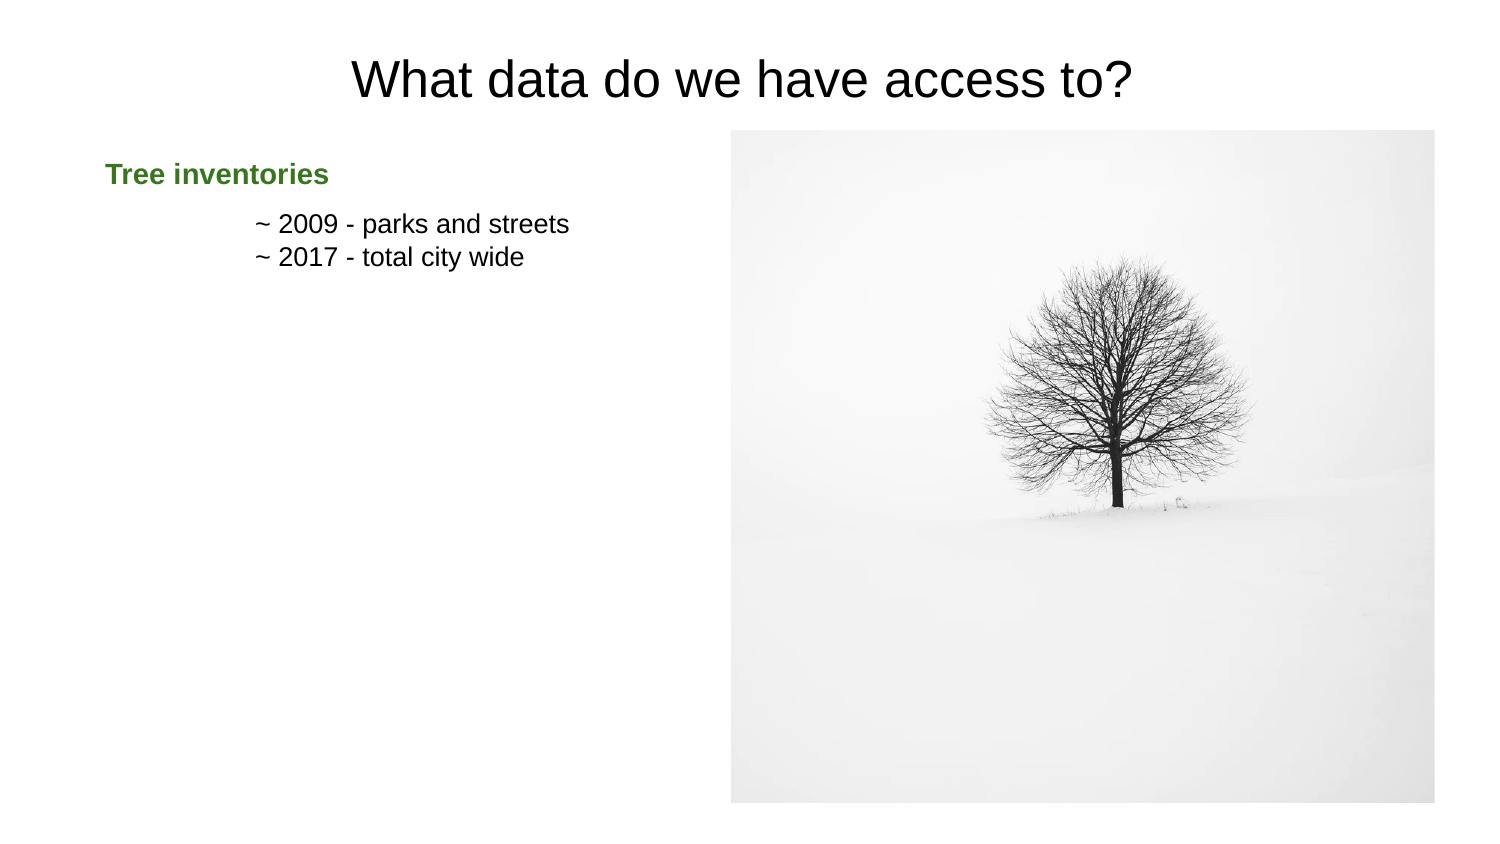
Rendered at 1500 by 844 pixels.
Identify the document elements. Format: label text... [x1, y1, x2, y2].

title What data do we have access to? [51, 47, 1449, 123]
text_box Tree inventories ~ 2009 - parks and streets ~ 2017 - total city wide [90, 122, 711, 795]
picture [730, 130, 1435, 803]
